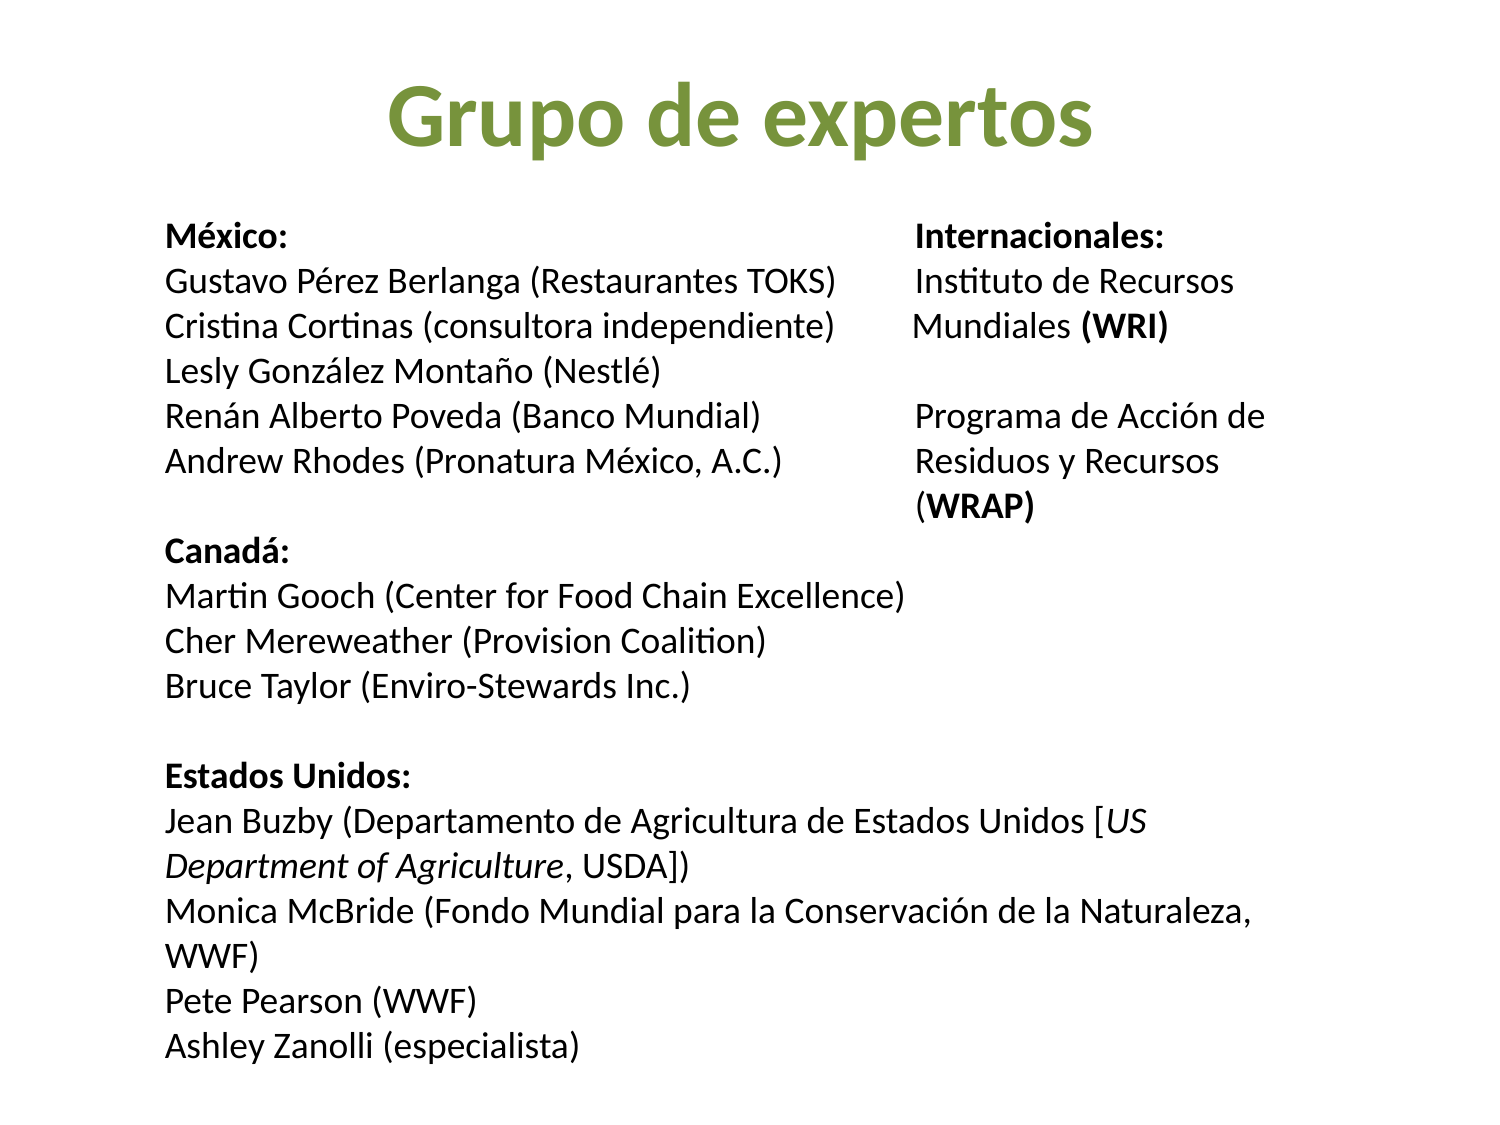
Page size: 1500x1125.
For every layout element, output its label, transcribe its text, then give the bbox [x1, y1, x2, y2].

text_box México: Internacionales: Gustavo Pérez Berlanga (Restaurantes TOKS) Instituto de Recursos Cristina Cortinas (consultora independiente) Mundiales (WRI) Lesly González Montaño (Nestlé) Renán Alberto Poveda (Banco Mundial) Programa de Acción de Andrew Rhodes (Pronatura México, A.C.) Residuos y Recursos (WRAP) Canadá: Martin Gooch (Center for Food Chain Excellence) Cher Mereweather (Provision Coalition) Bruce Taylor (Enviro-Stewards Inc.) Estados Unidos: Jean Buzby (Departamento de Agricultura de Estados Unidos [US Department of Agriculture, USDA]) Monica McBride (Fondo Mundial para la Conservación de la Naturaleza, WWF) Pete Pearson (WWF) Ashley Zanolli (especialista) [149, 204, 1338, 1074]
text_box Grupo de expertos [65, 16, 1416, 204]
